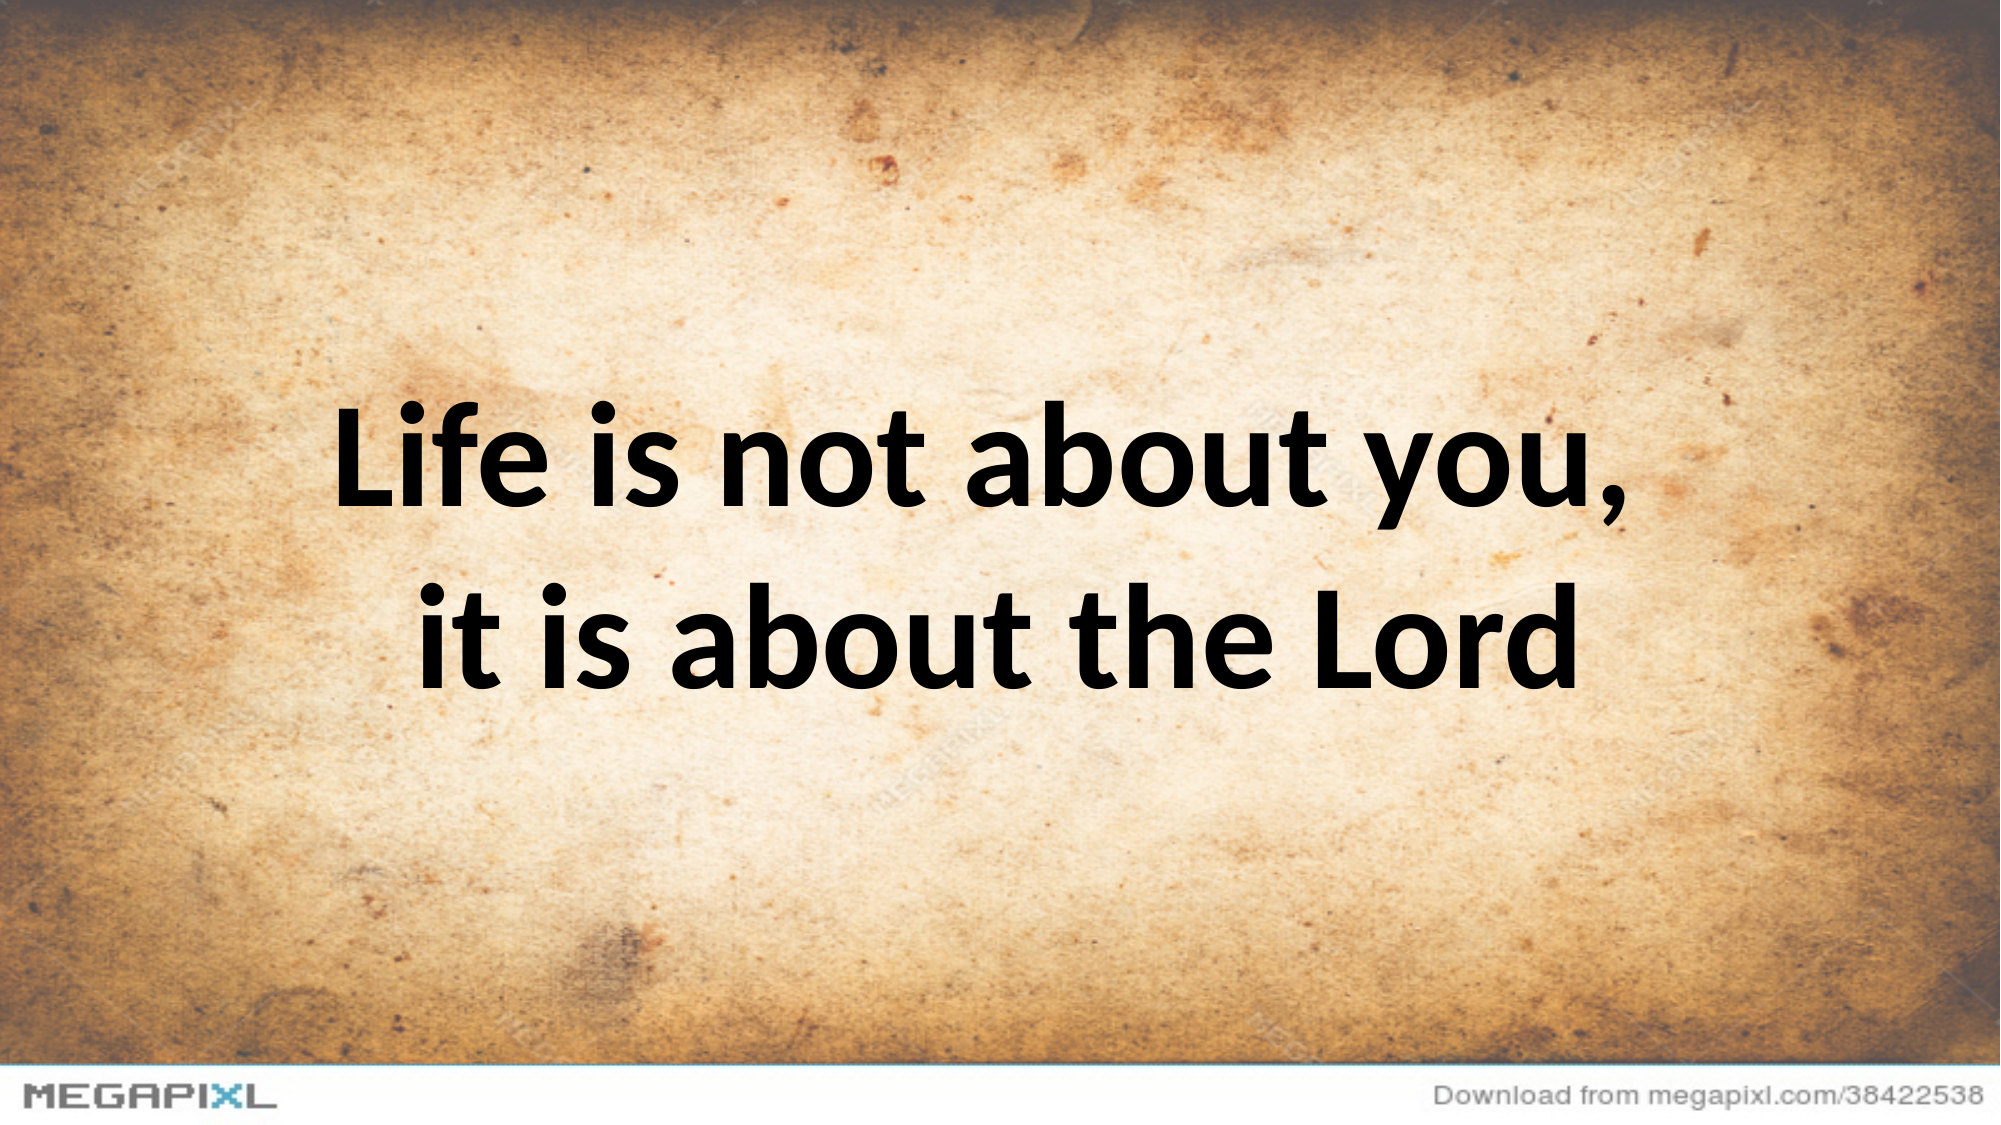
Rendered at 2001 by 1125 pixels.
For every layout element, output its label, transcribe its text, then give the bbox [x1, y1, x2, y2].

list Life is not about you, it is about the Lord [137, 278, 1863, 1125]
